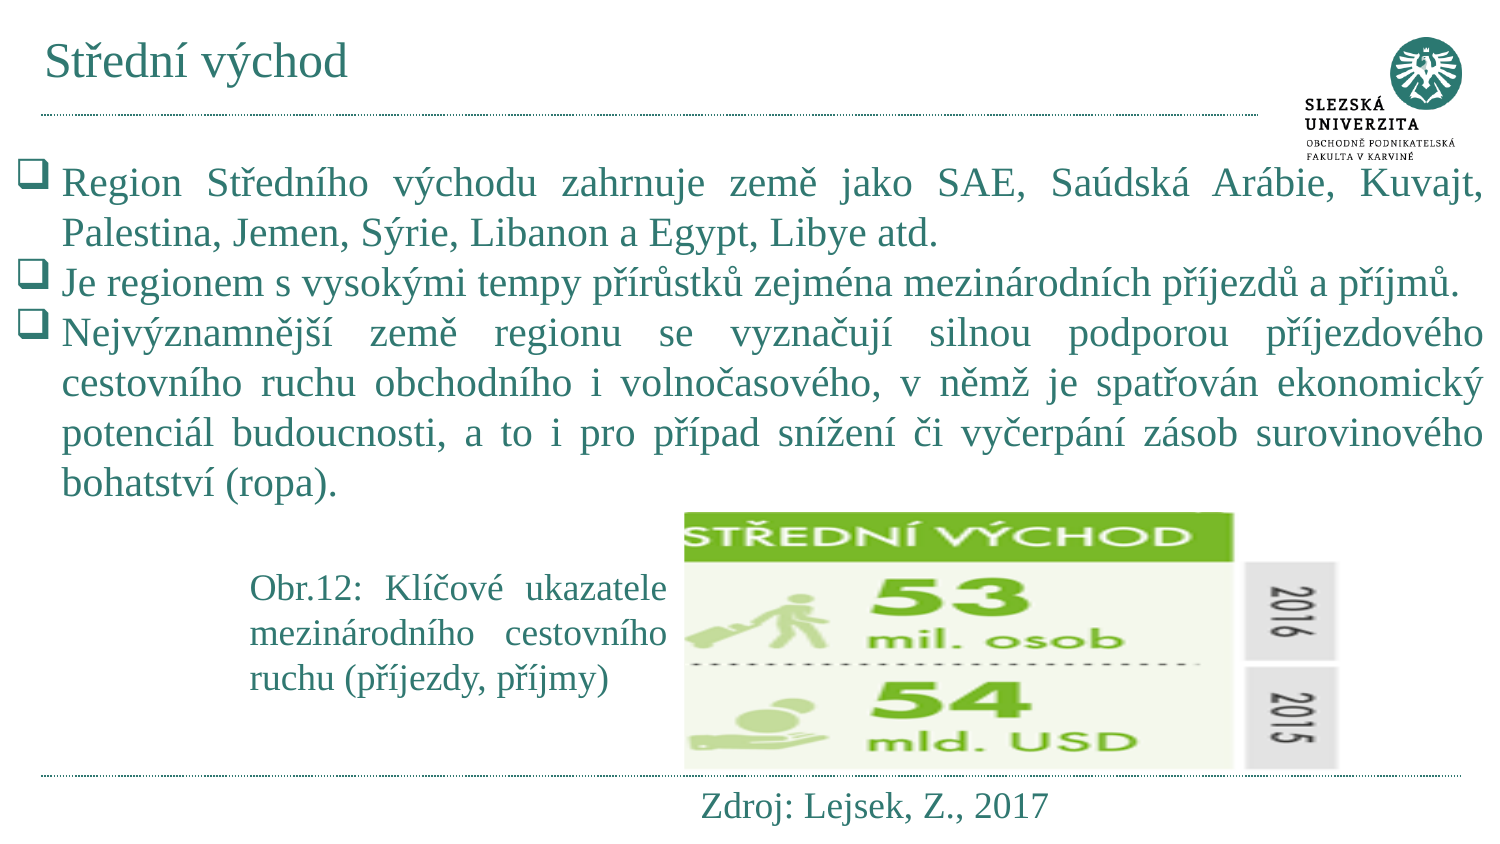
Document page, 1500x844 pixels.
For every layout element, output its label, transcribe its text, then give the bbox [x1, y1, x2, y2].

title Střední východ [29, 20, 1294, 104]
text_box Zdroj: Lejsek, Z., 2017 [685, 782, 1065, 834]
text_box Region Středního východu zahrnuje země jako SAE, Saúdská Arábie, Kuvajt, Palestina, Jemen, Sýrie, Libanon a Egypt, Libye atd. Je regionem s vysokými tempy přírůstků zejména mezinárodních příjezdů a příjmů. Nejvýznamnější země regionu se vyznačují silnou podporou příjezdového cestovního ruchu obchodního i volnočasového, v němž je spatřován ekonomický potenciál budoucnosti, a to i pro případ snížení či vyčerpání zásob surovinového bohatství (ropa). [0, 146, 1500, 512]
picture [684, 512, 1370, 774]
text_box Obr.12: Klíčové ukazatele mezinárodního cestovního ruchu (příjezdy, příjmy) [234, 555, 679, 706]
picture [1305, 37, 1462, 146]
